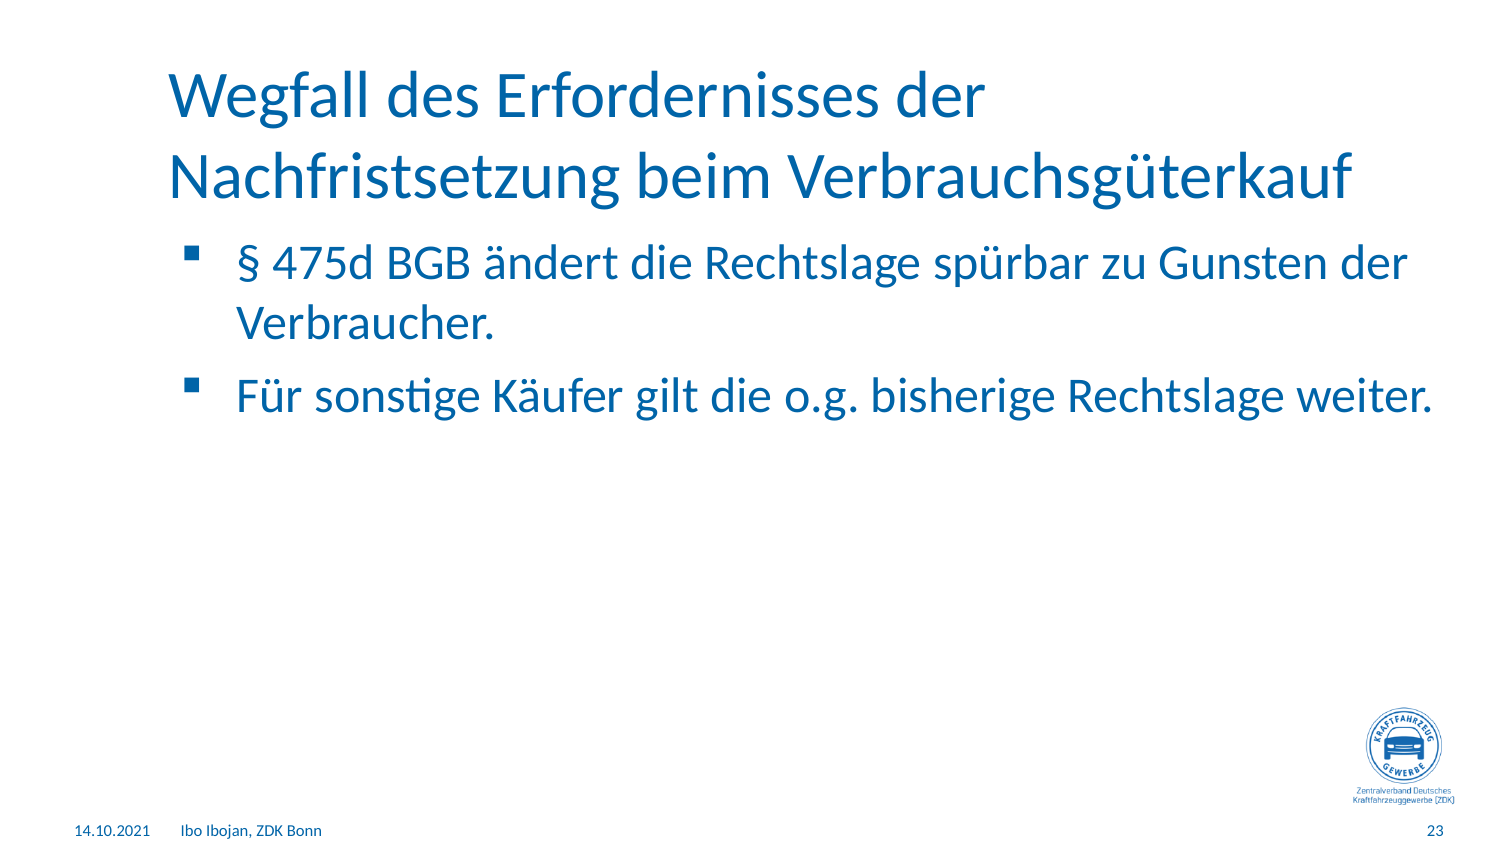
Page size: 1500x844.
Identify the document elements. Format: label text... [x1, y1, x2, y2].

picture [1352, 773, 1455, 805]
title Wegfall des Erfordernisses der Nachfristsetzung beim Verbrauchsgüterkauf [0, 31, 1459, 220]
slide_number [0, 815, 166, 844]
slide_number 23 [1376, 815, 1459, 844]
list § 475d BGB ändert die Rechtslage spürbar zu Gunsten der Verbraucher. Für sonstige Käufer gilt die o.g. bisherige Rechtslage weiter. [165, 222, 1459, 773]
footer Ibo Ibojan, ZDK Bonn [166, 815, 1312, 844]
